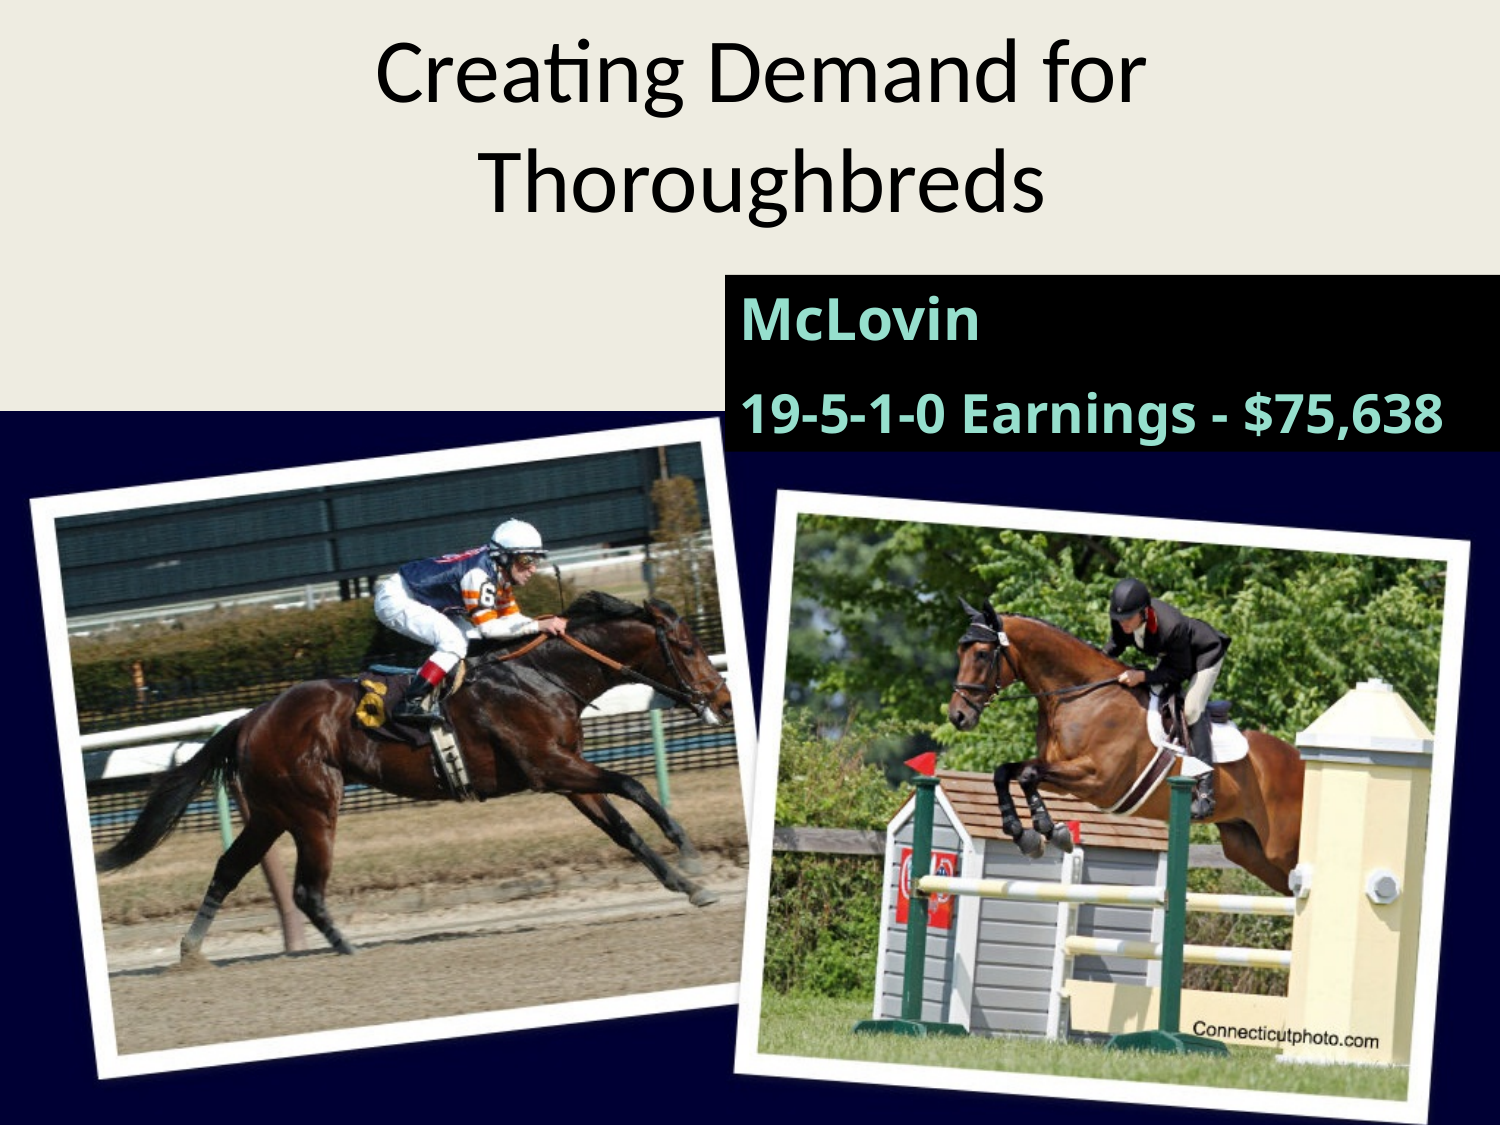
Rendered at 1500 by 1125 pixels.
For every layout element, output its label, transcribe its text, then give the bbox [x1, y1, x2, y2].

title Creating Demand for Thoroughbreds [124, 0, 1401, 242]
picture [0, 411, 1500, 1125]
text_box McLovin 19-5-1-0 Earnings - $75,638 [725, 274, 1500, 411]
